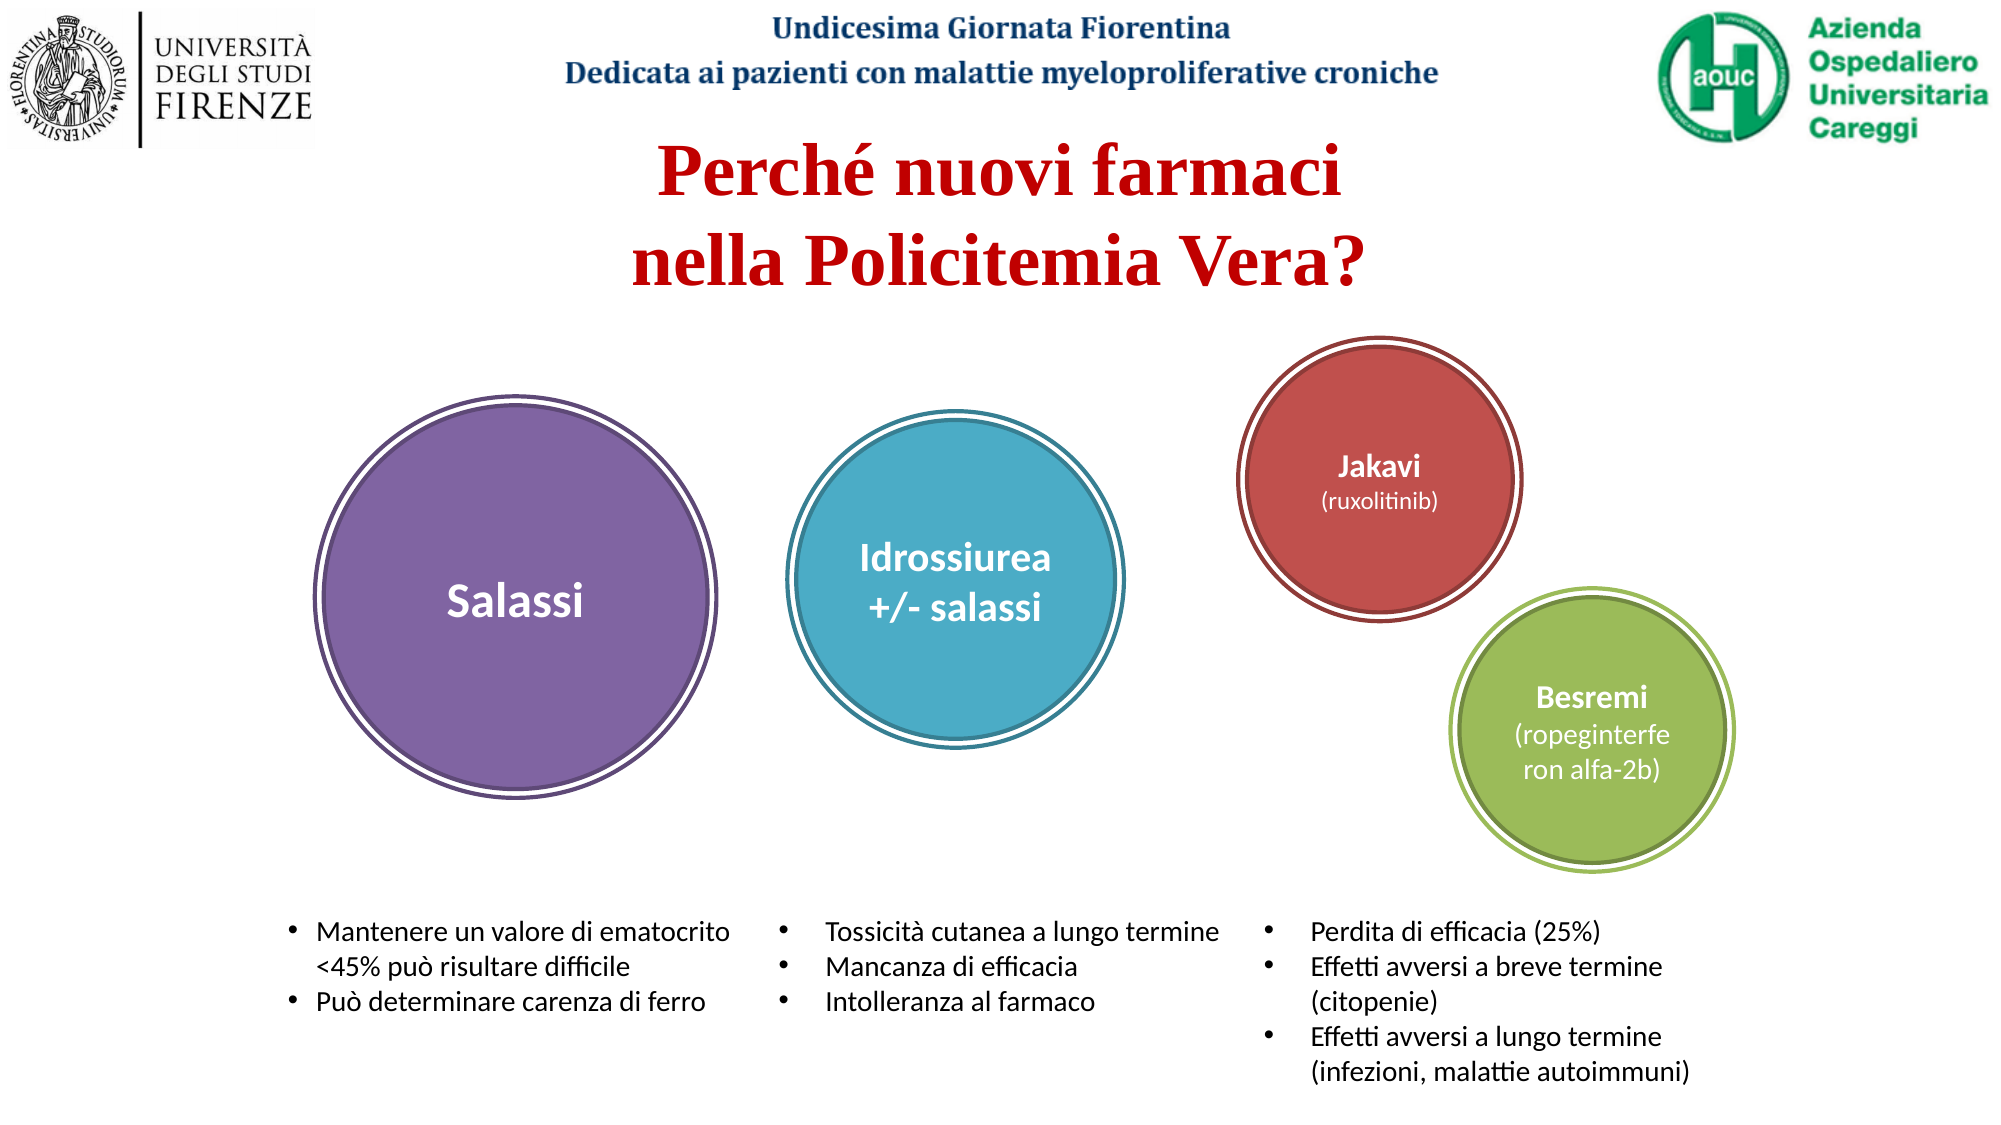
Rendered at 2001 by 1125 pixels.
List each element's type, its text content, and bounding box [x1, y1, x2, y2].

picture [7, 8, 316, 150]
text_box Perché nuovi farmaci nella Policitemia Vera? [616, 112, 1384, 308]
text_box [785, 409, 1127, 750]
text_box Mantenere un valore di ematocrito <45% può risultare difficile Può determinare carenza di ferro [273, 904, 759, 1025]
text_box Tossicità cutanea a lungo termine Mancanza di efficacia Intolleranza al farmaco [763, 904, 1248, 1025]
text_box Perdita di efficacia (25%) Effetti avversi a breve termine (citopenie) Effetti avversi a lungo termine (infezioni, malattie autoimmuni) [1248, 904, 1726, 1095]
picture [1653, 7, 1993, 150]
text_box [1236, 335, 1524, 624]
picture [552, 0, 1448, 90]
text_box [1448, 586, 1737, 874]
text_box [314, 396, 717, 799]
